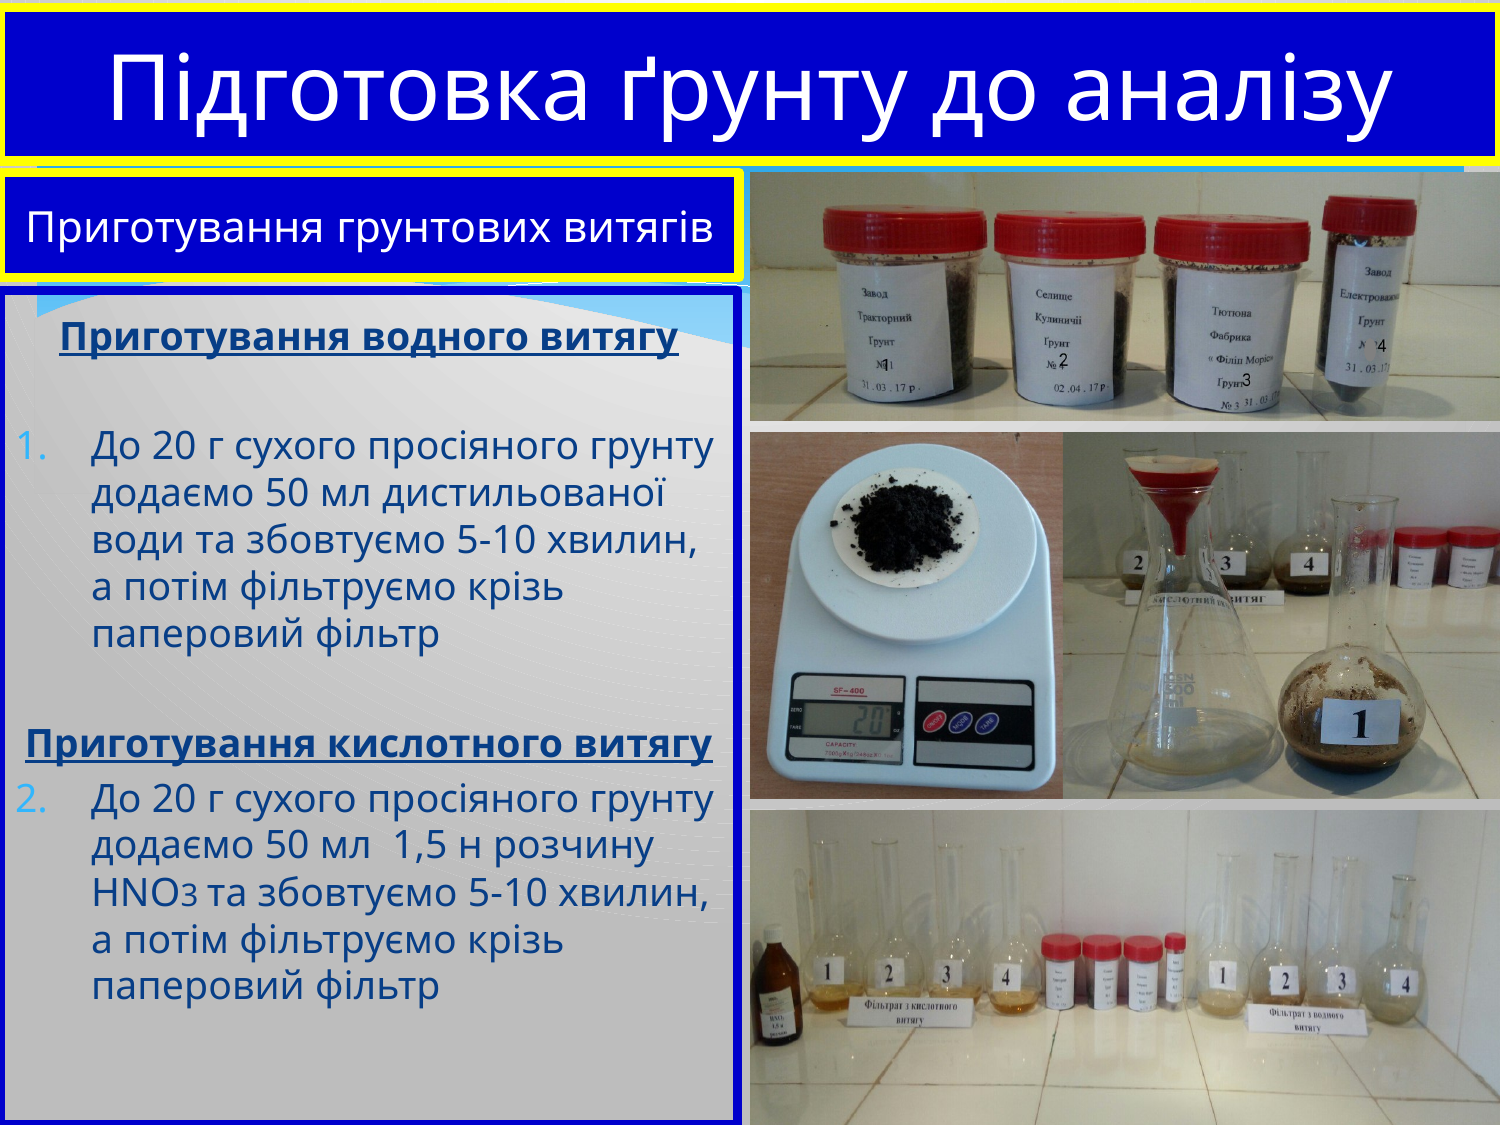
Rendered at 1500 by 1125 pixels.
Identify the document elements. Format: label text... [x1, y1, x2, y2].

picture [749, 810, 1500, 1125]
list Приготування водного витягу До 20 г сухого просіяного грунту додаємо 50 мл дистильованої води та збовтуємо 5-10 хвилин, а потім фільтруємо крізь паперовий фільтр Приготування кислотного витягу До 20 г сухого просіяного грунту додаємо 50 мл 1,5 н розчину HNO3 та збовтуємо 5-10 хвилин, а потім фільтруємо крізь паперовий фільтр [0, 290, 738, 1125]
list Приготування грунтових витягів [0, 172, 740, 278]
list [749, 172, 1500, 421]
title Підготовка ґрунту до аналізу [0, 7, 1500, 161]
picture [749, 432, 1500, 799]
